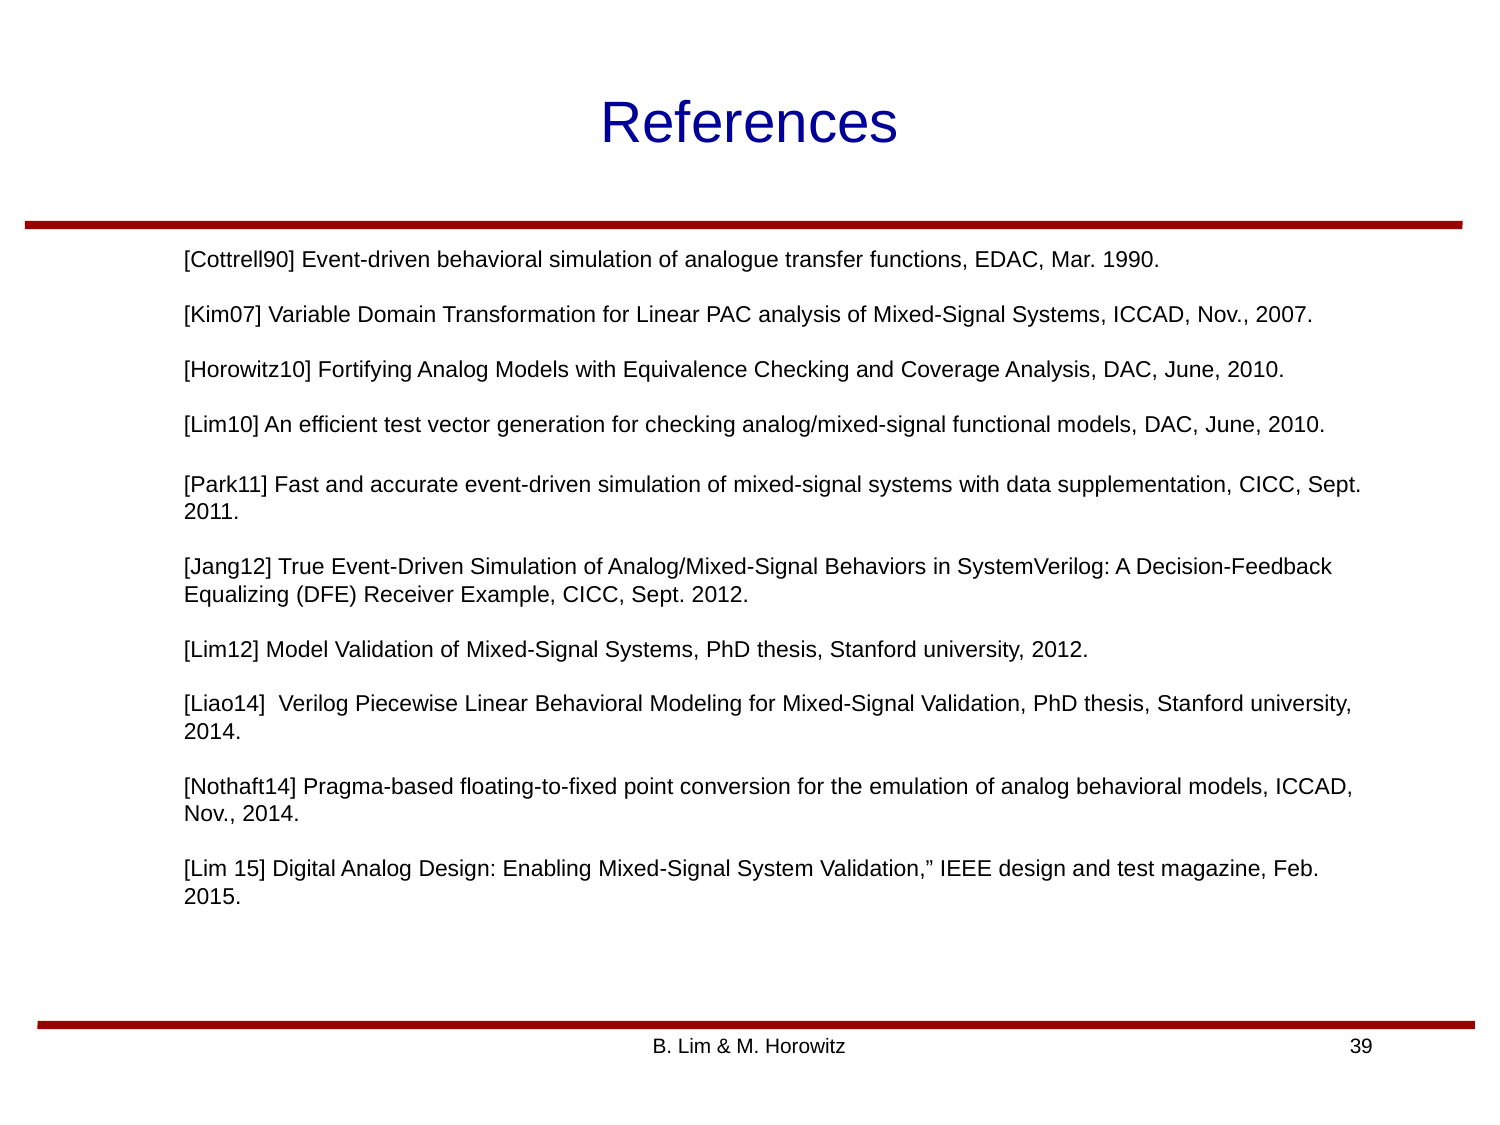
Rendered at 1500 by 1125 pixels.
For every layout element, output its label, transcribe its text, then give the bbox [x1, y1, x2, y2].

list [Cottrell90] Event-driven behavioral simulation of analogue transfer functions, EDAC, Mar. 1990. [Kim07] Variable Domain Transformation for Linear PAC analysis of Mixed-Signal Systems, ICCAD, Nov., 2007. [Horowitz10] Fortifying Analog Models with Equivalence Checking and Coverage Analysis, DAC, June, 2010. [Lim10] An efficient test vector generation for checking analog/mixed-signal functional models, DAC, June, 2010. [Park11] Fast and accurate event-driven simulation of mixed-signal systems with data supplementation, CICC, Sept. 2011. [Jang12] True Event-Driven Simulation of Analog/Mixed-Signal Behaviors in SystemVerilog: A Decision-Feedback Equalizing (DFE) Receiver Example, CICC, Sept. 2012. [Lim12] Model Validation of Mixed-Signal Systems, PhD thesis, Stanford university, 2012. [Liao14] Verilog Piecewise Linear Behavioral Modeling for Mixed-Signal Validation, PhD thesis, Stanford university, 2014. [Nothaft14] Pragma-based floating-to-fixed point conversion for the emulation of analog behavioral models, ICCAD, Nov., 2014. [Lim 15] Digital Analog Design: Enabling Mixed-Signal System Validation,” IEEE design and test magazine, Feb. 2015. [112, 237, 1388, 1001]
title References [112, 24, 1388, 213]
